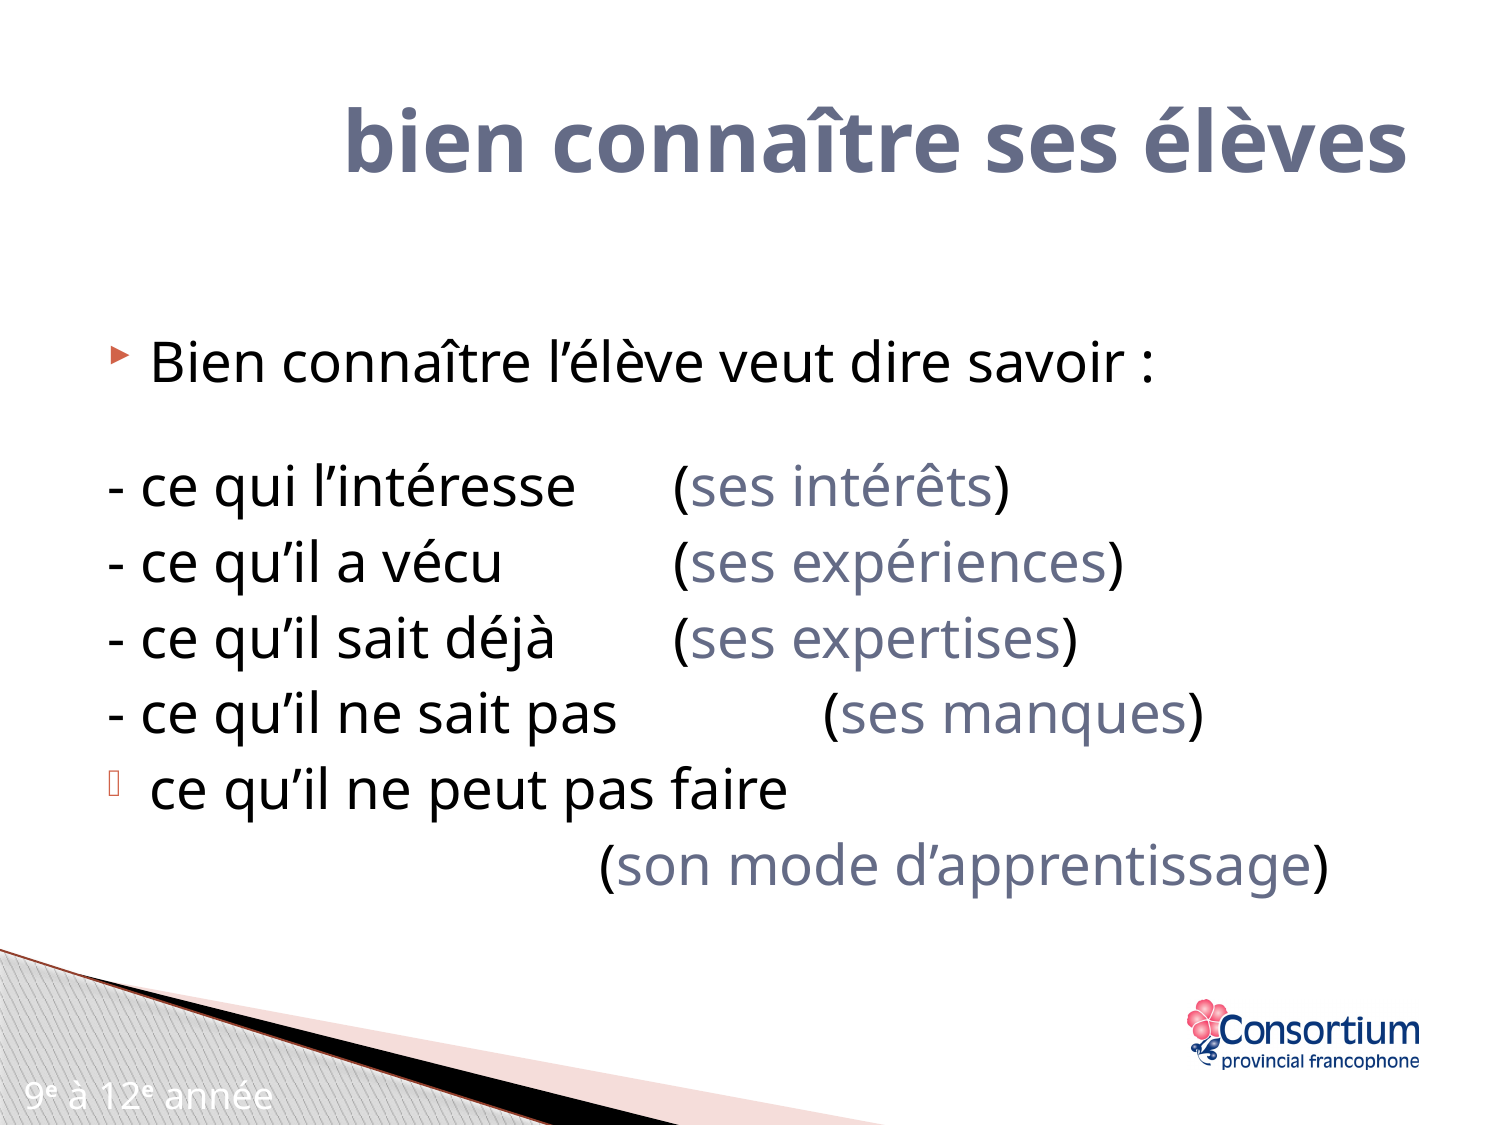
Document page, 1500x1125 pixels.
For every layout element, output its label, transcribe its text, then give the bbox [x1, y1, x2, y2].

title bien connaître ses élèves [75, 45, 1425, 233]
list Bien connaître l’élève veut dire savoir : - ce qui l’intéresse (ses intérêts) - ce qu’il a vécu (ses expériences) - ce qu’il sait déjà (ses expertises) - ce qu’il ne sait pas (ses manques) ce qu’il ne peut pas faire (son mode d’apprentissage) [75, 243, 1447, 986]
text_box 9e à 12e année [9, 1064, 290, 1125]
picture [1186, 999, 1419, 1071]
